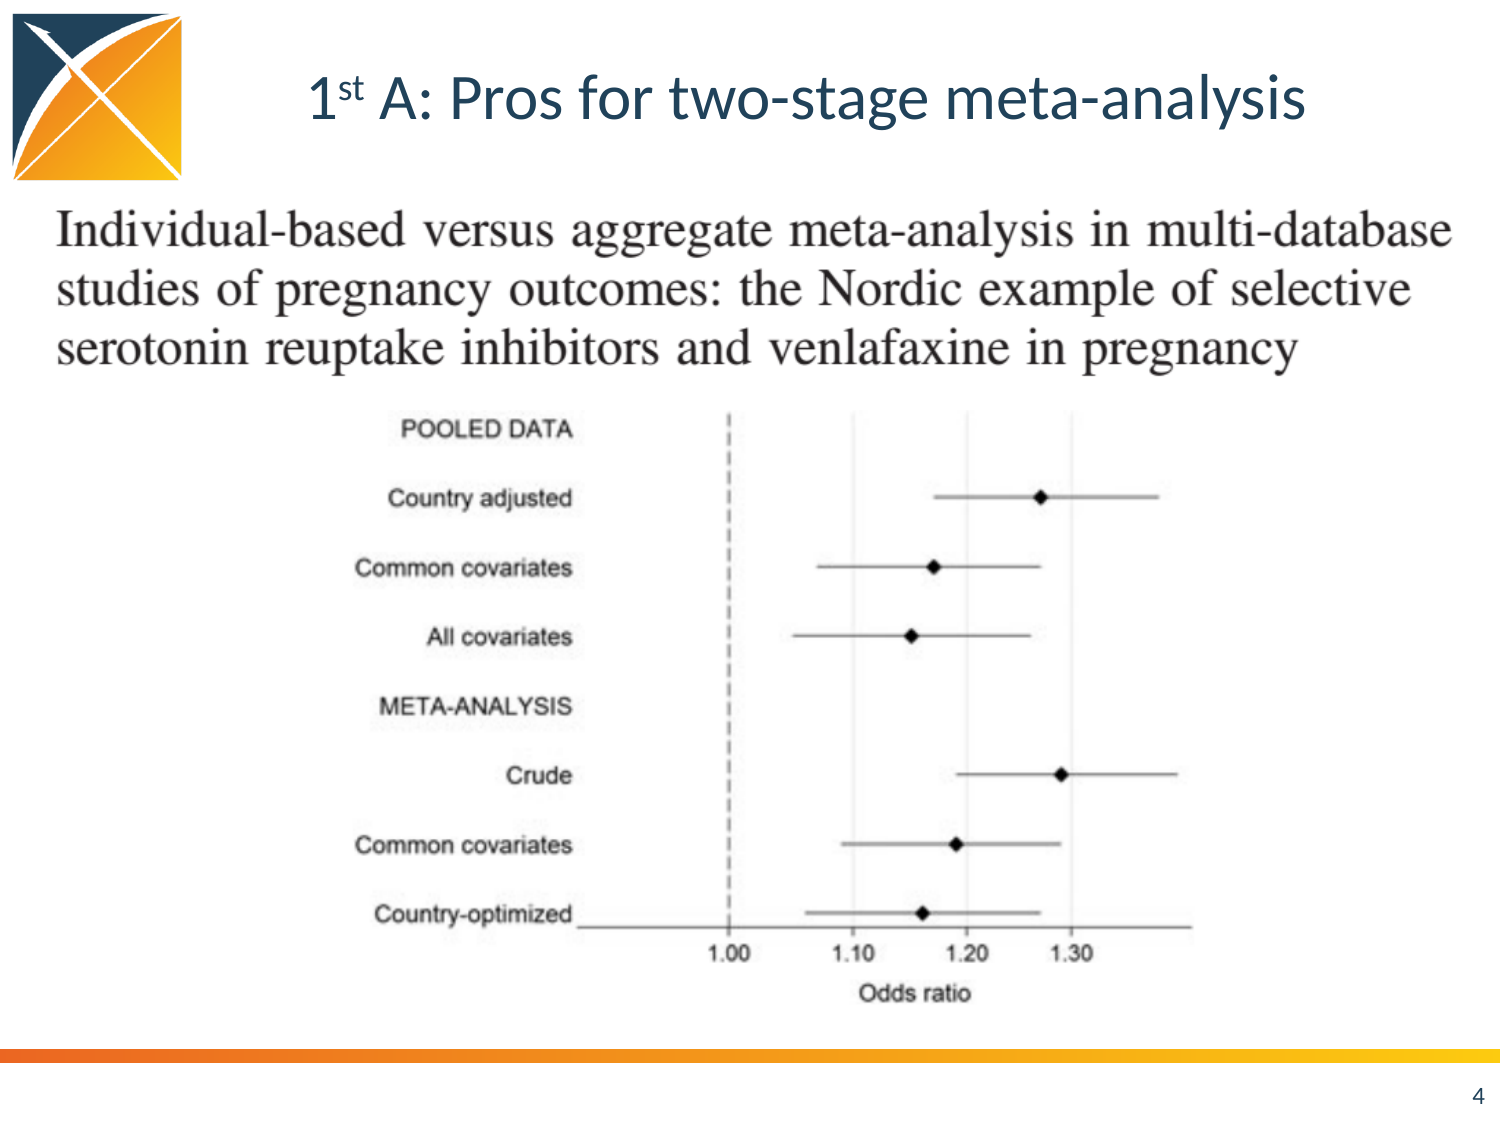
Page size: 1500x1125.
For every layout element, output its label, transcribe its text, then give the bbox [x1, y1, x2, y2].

title 1st A: Pros for two-stage meta-analysis [187, 24, 1425, 163]
picture [312, 409, 1201, 1017]
slide_number 4 [1149, 1065, 1500, 1125]
picture [0, 0, 1470, 385]
